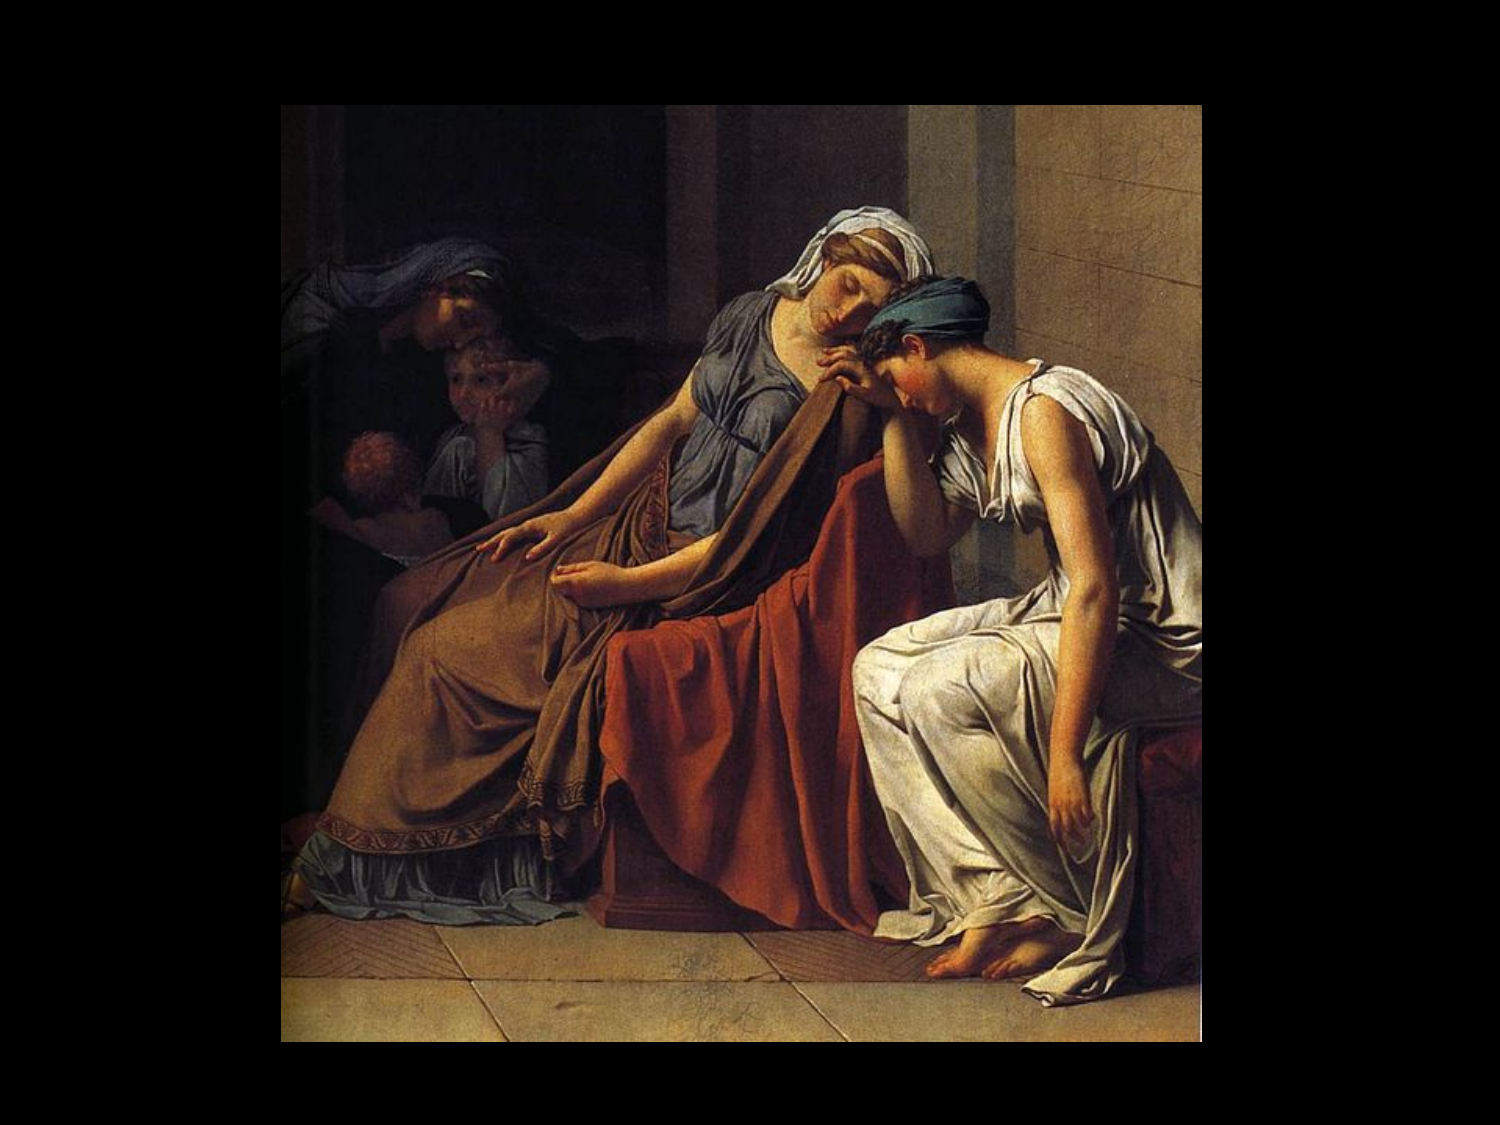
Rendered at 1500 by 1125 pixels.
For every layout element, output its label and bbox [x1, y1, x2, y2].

picture [280, 105, 1202, 1042]
